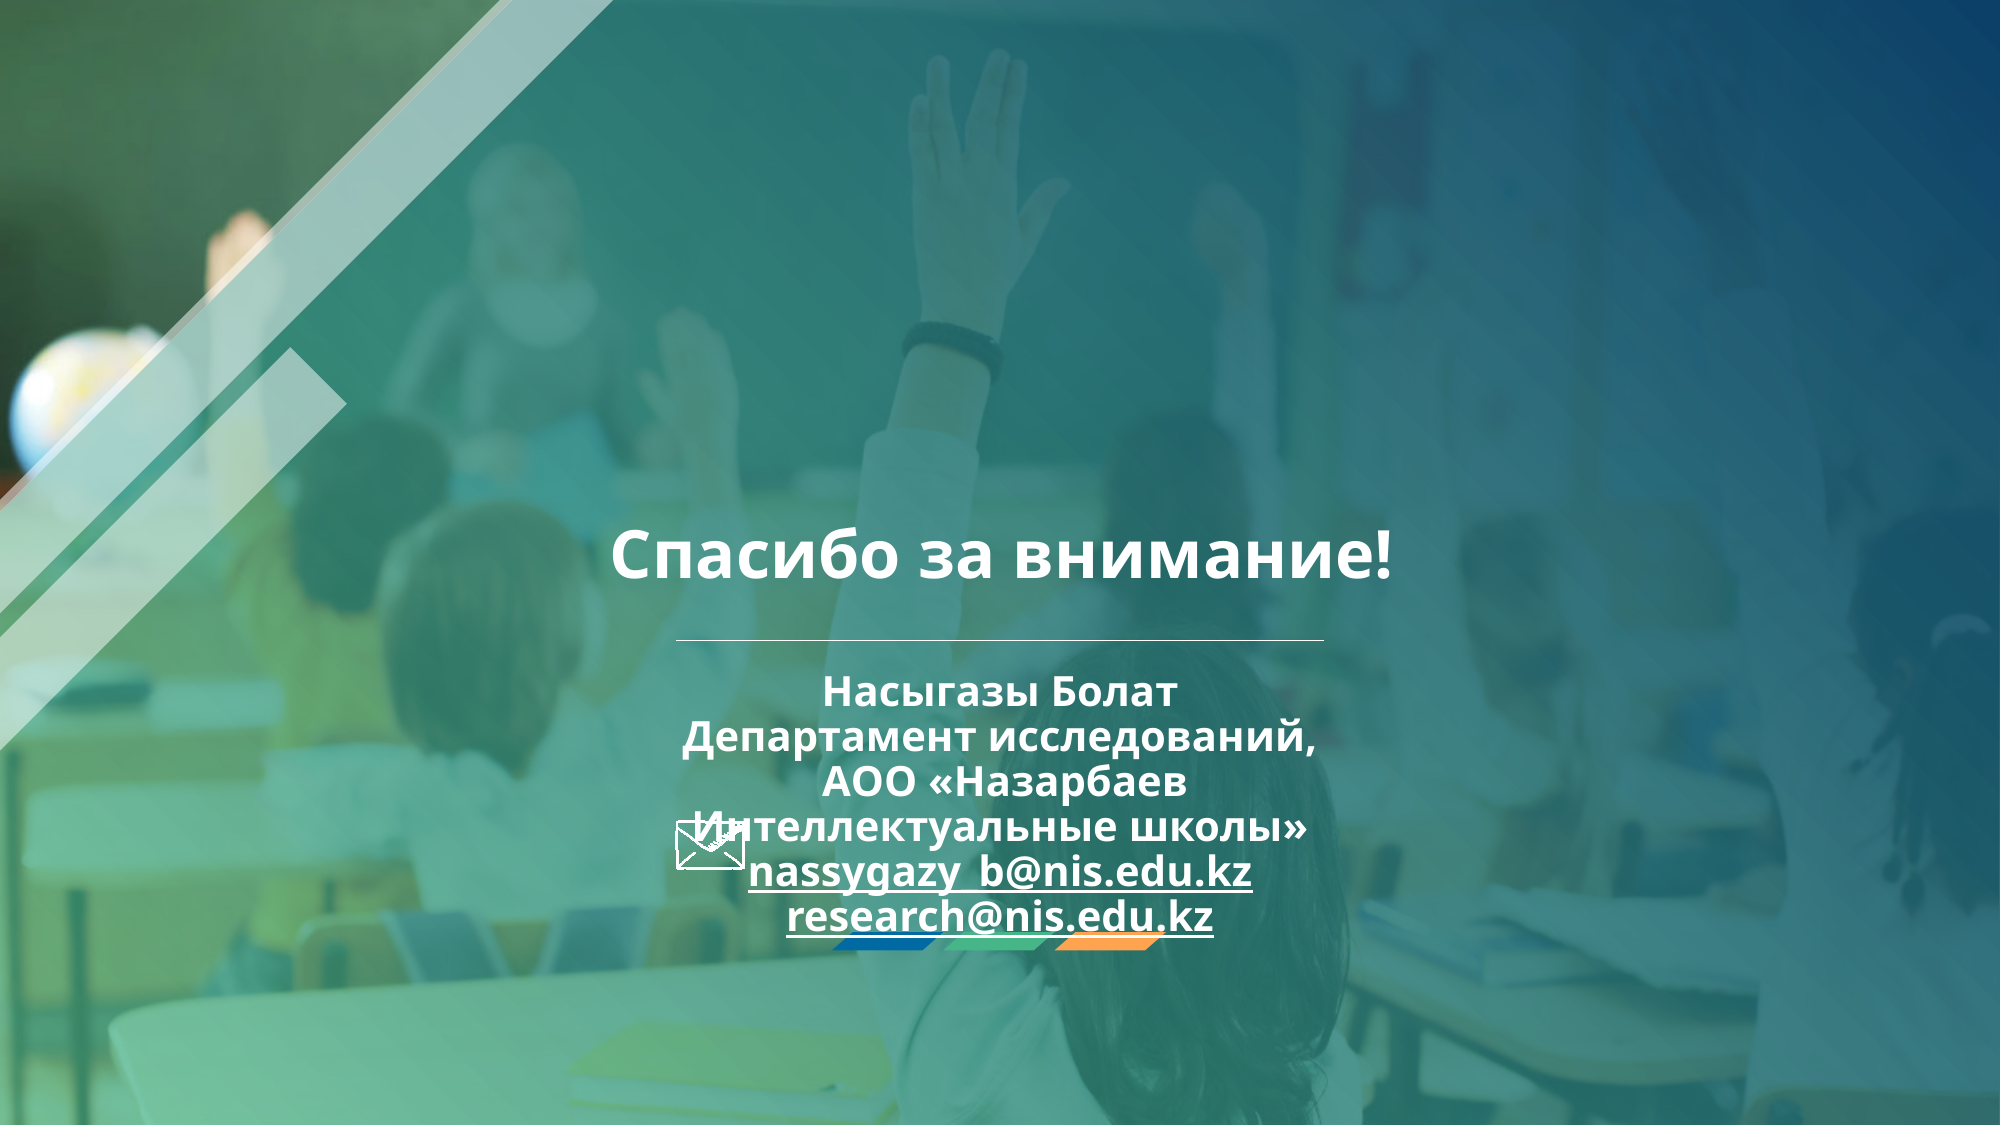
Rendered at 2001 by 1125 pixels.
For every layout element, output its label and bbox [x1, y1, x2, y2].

picture [0, 0, 1999, 1125]
text_box [0, 185, 961, 861]
text_box [831, 944, 1166, 951]
text_box [493, 520, 1511, 944]
